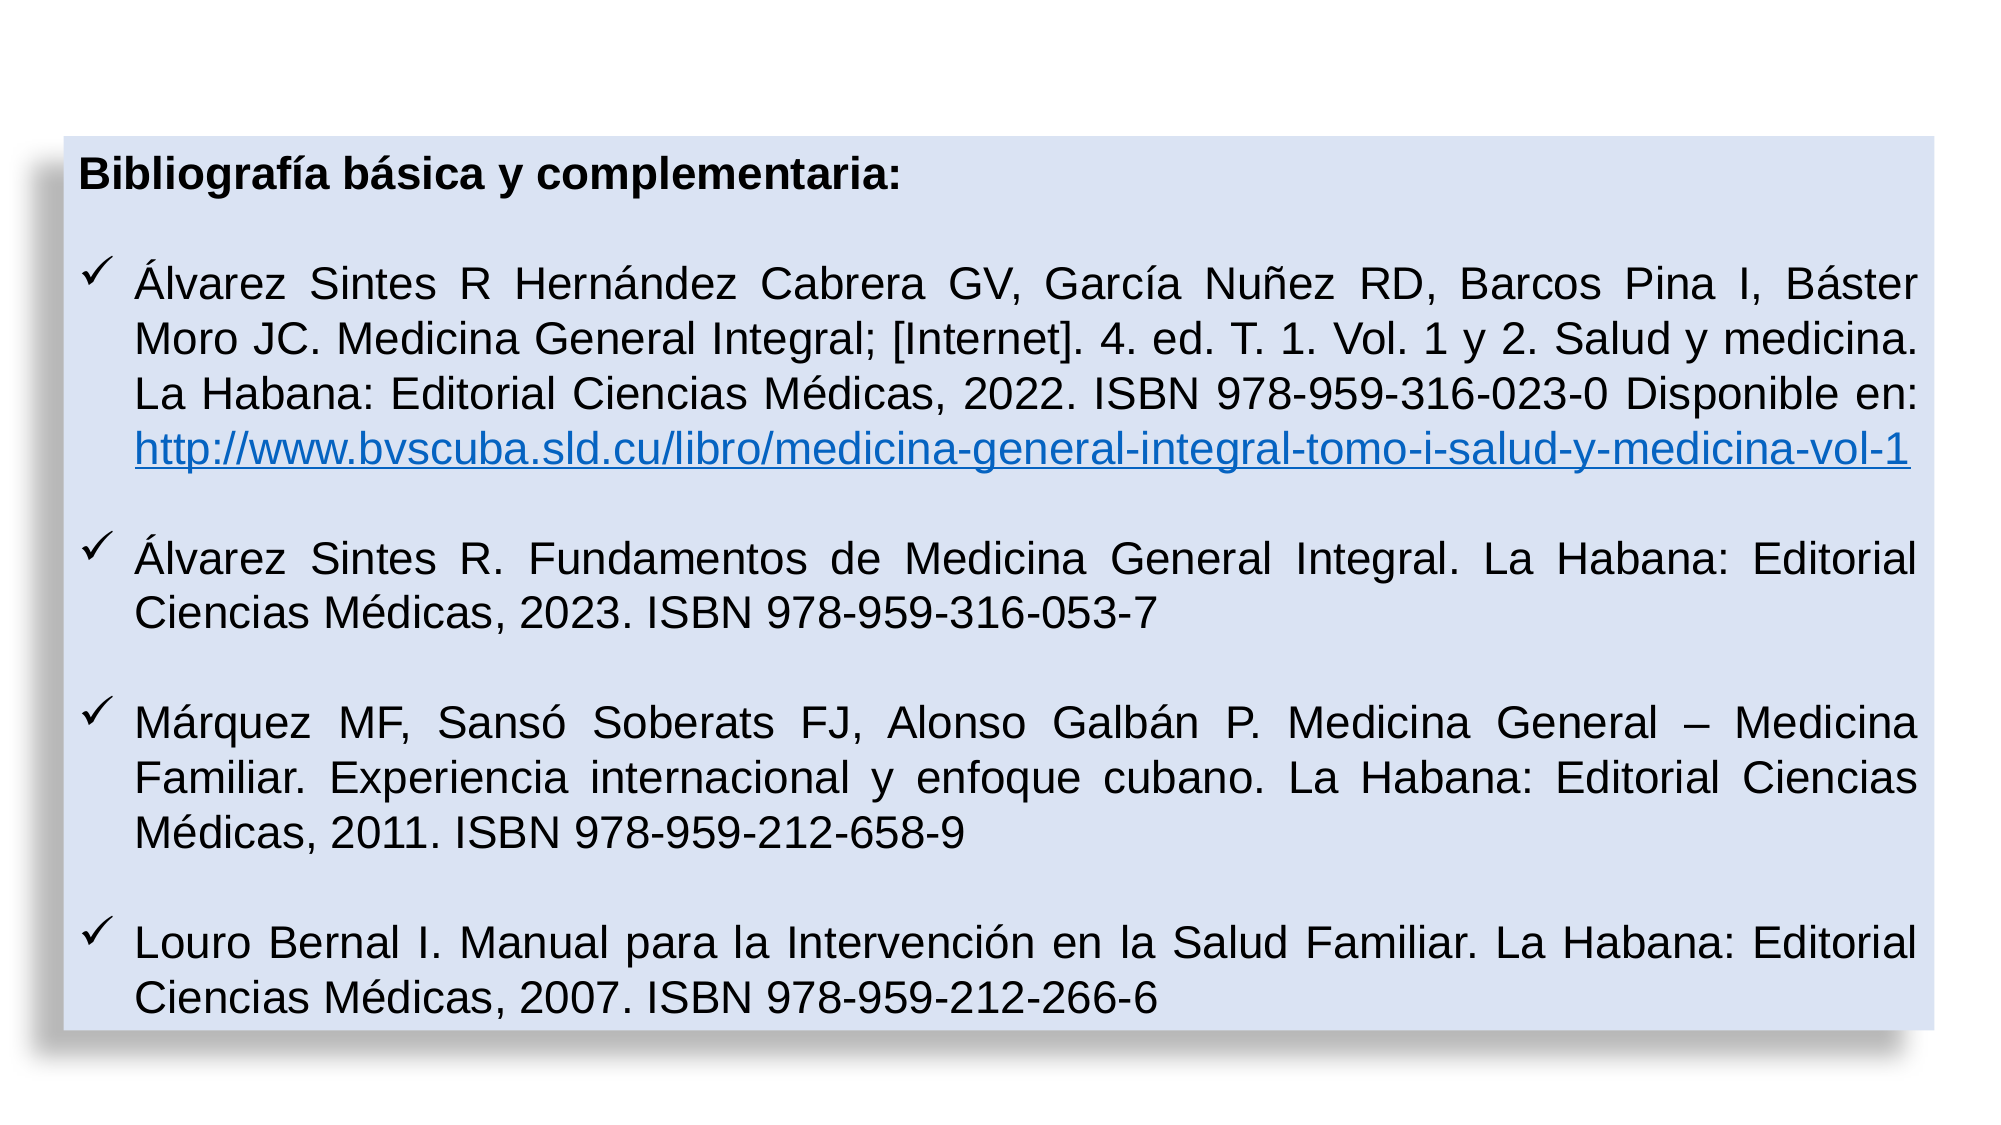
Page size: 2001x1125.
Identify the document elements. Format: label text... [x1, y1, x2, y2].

text_box Bibliografía básica y complementaria: Álvarez Sintes R Hernández Cabrera GV, García Nuñez RD, Barcos Pina I, Báster Moro JC. Medicina General Integral; [Internet]. 4. ed. T. 1. Vol. 1 y 2. Salud y medicina. La Habana: Editorial Ciencias Médicas, 2022. ISBN 978-959-316-023-0 Disponible en: http://www.bvscuba.sld.cu/libro/medicina-general-integral-tomo-i-salud-y-medicina-vol-1 Álvarez Sintes R. Fundamentos de Medicina General Integral. La Habana: Editorial Ciencias Médicas, 2023. ISBN 978-959-316-053-7 Márquez MF, Sansó Soberats FJ, Alonso Galbán P. Medicina General – Medicina Familiar. Experiencia internacional y enfoque cubano. La Habana: Editorial Ciencias Médicas, 2011. ISBN 978-959-212-658-9 Louro Bernal I. Manual para la Intervención en la Salud Familiar. La Habana: Editorial Ciencias Médicas, 2007. ISBN 978-959-212-266-6 [63, 136, 1935, 1031]
